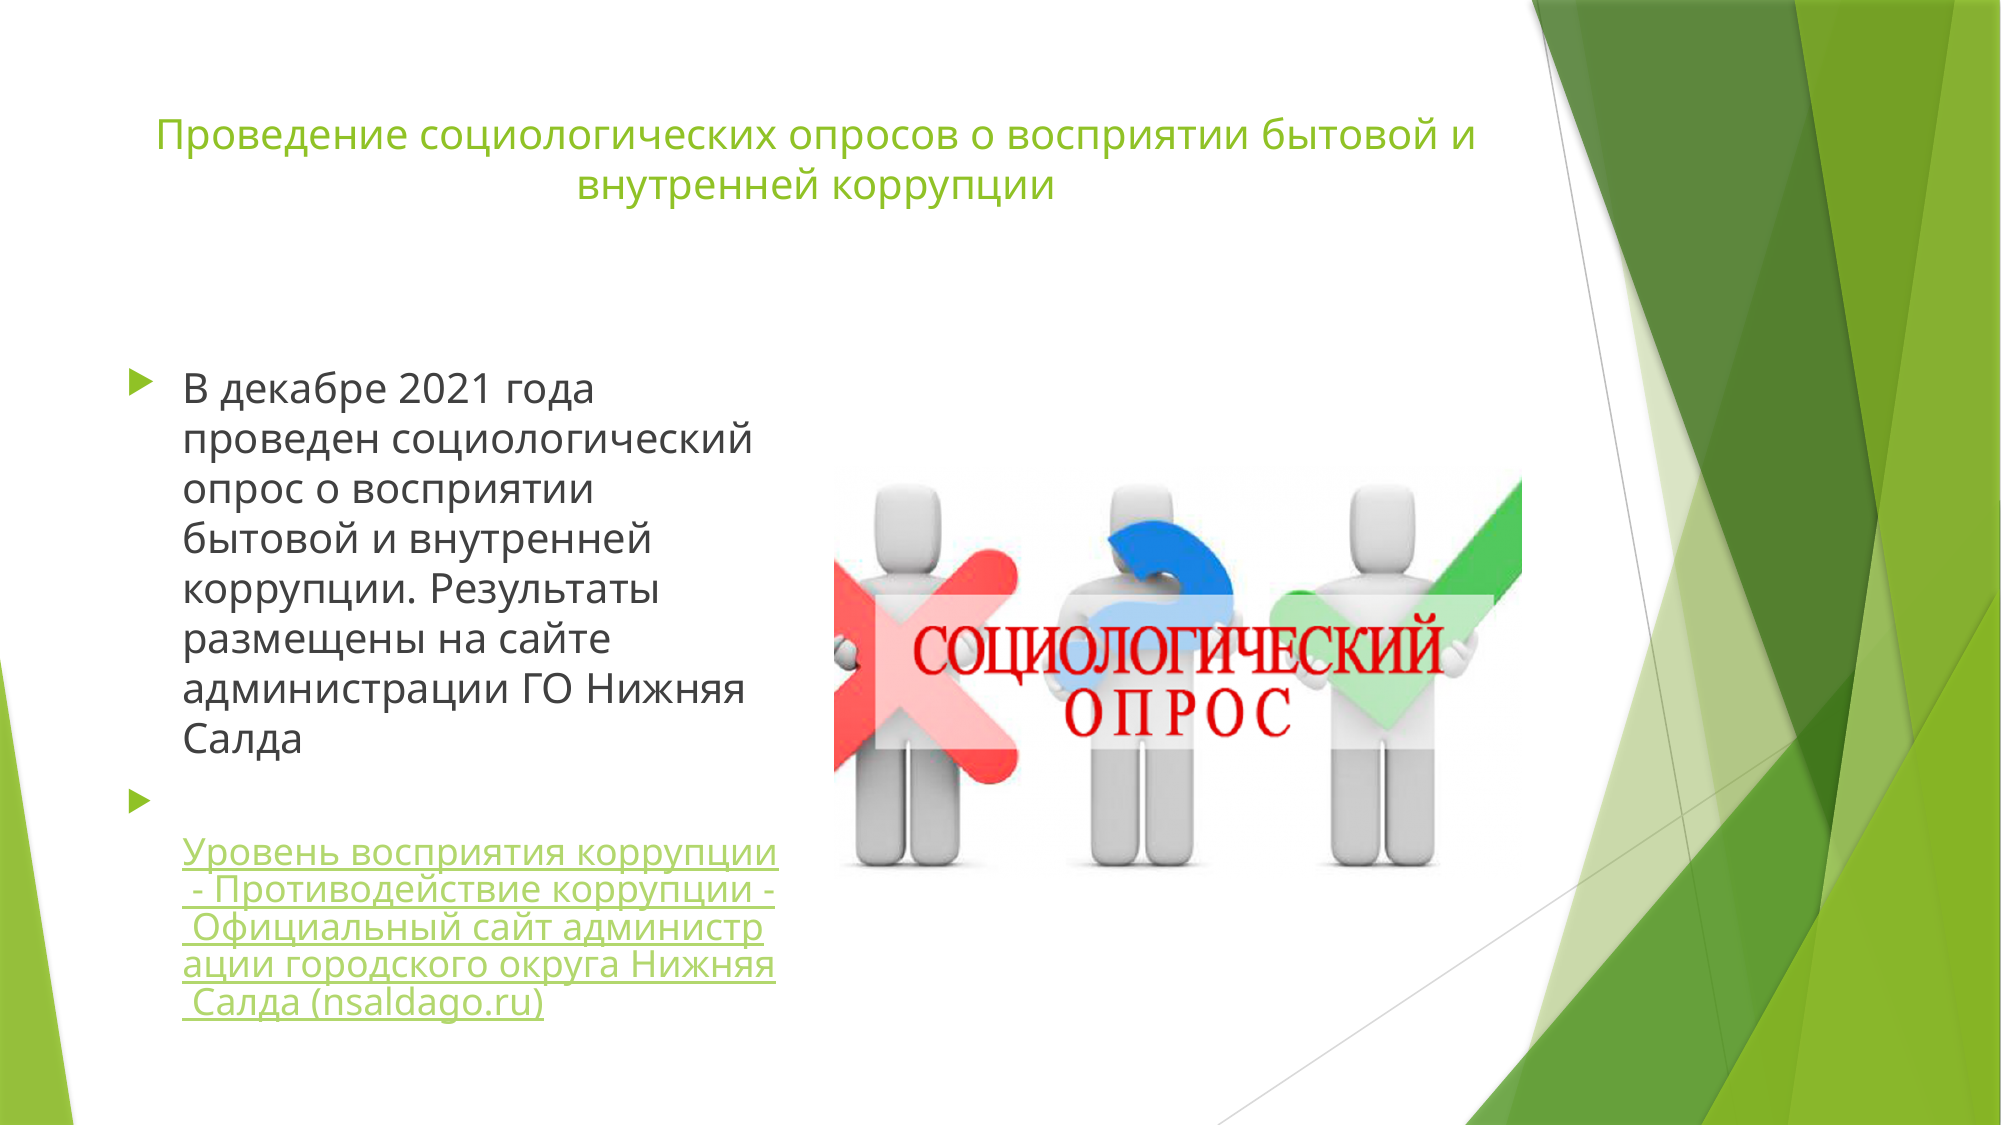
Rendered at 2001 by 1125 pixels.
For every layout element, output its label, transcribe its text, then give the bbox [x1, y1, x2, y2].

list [834, 466, 1522, 880]
list В декабре 2021 года проведен социологический опрос о восприятии бытовой и внутренней коррупции. Результаты размещены на сайте администрации ГО Нижняя Салда Уровень восприятия коррупции - Противодействие коррупции - Официальный сайт администрации городского округа Нижняя Салда (nsaldago.ru) [111, 354, 798, 992]
title Проведение социологических опросов о восприятии бытовой и внутренней коррупции [111, 99, 1522, 317]
